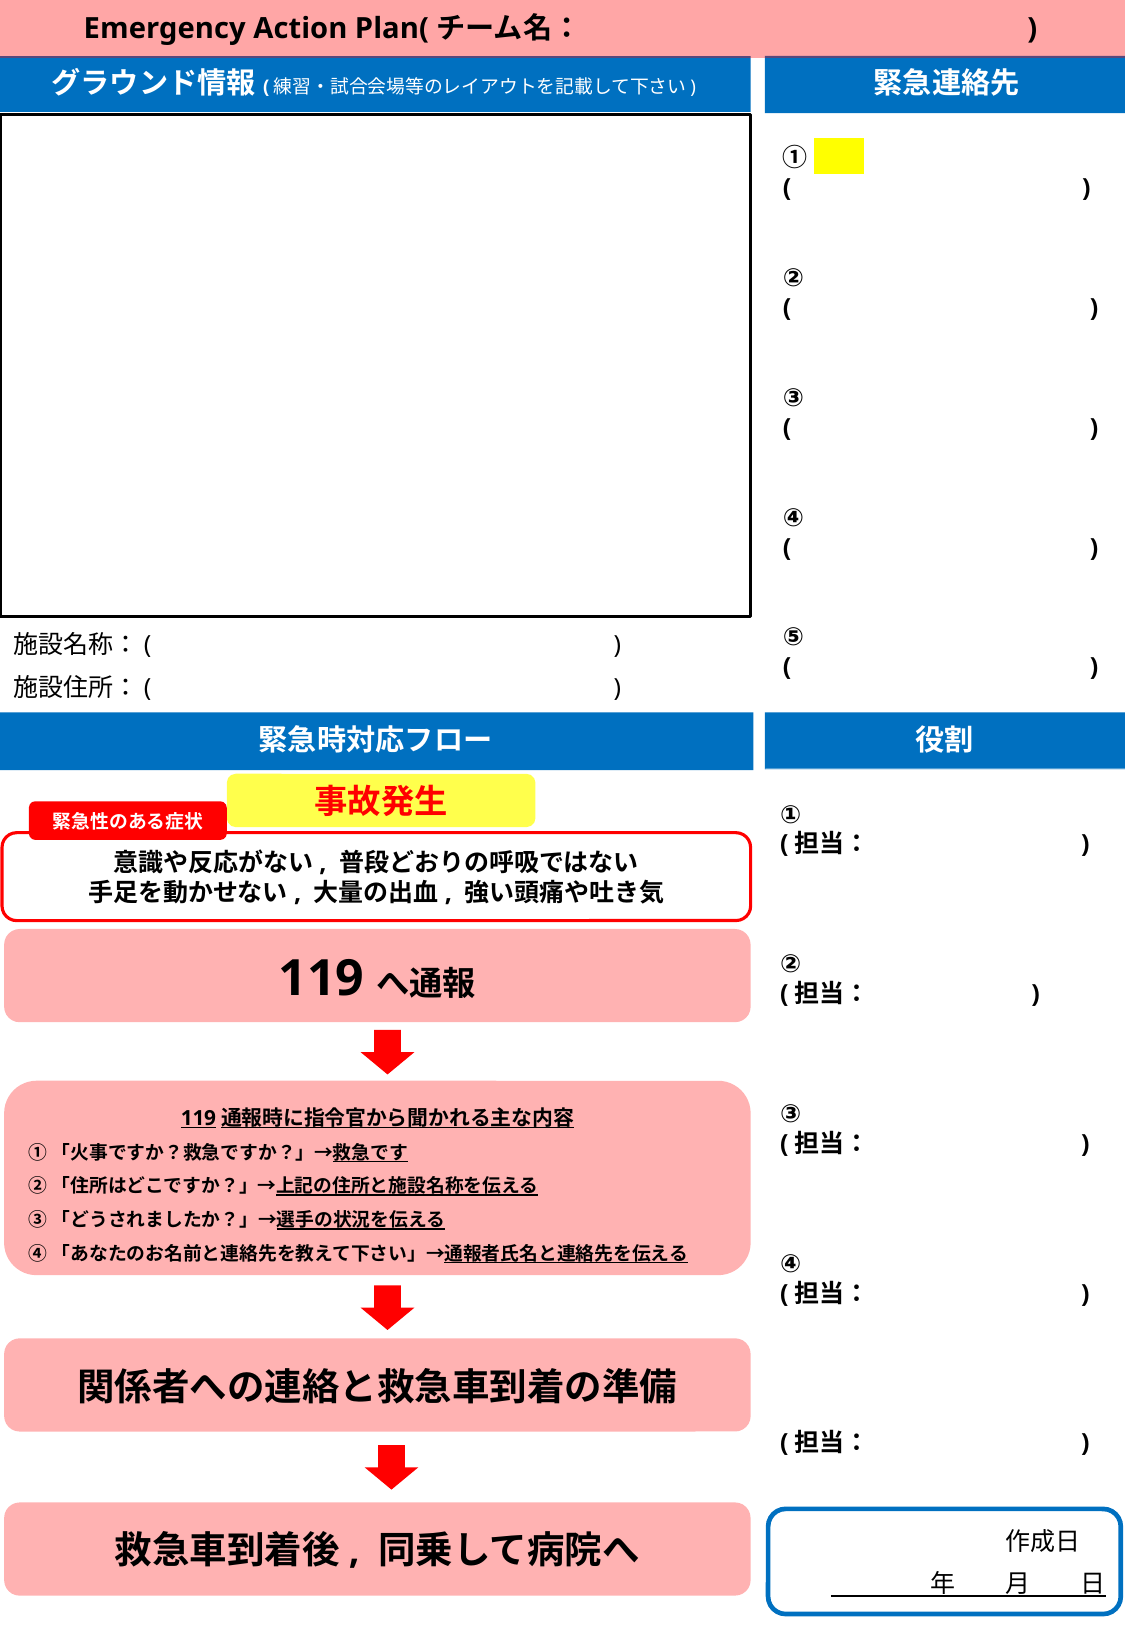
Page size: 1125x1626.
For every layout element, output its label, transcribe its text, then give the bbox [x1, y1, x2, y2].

text_box 意識や反応がない, 普段どおりの呼吸ではない 手足を動かせない, 大量の出血, 強い頭痛や吐き気 [0, 831, 752, 922]
text_box 作成日 年 月 日 [750, 1512, 779, 1615]
text_box ① (担当： ) ② (担当： ) ③ (担当： ) ④ (担当： ) (担当： ) [764, 767, 1125, 1487]
text_box [0, 114, 751, 616]
subtitle 施設名称：( ) 施設住所：( ) [0, 616, 751, 712]
title グラウンド情報(練習・試合会場等のレイアウトを記載して下さい) [0, 58, 751, 112]
text_box 事故発生 [225, 772, 537, 829]
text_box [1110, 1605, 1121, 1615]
text_box 緊急性のある症状 [27, 800, 228, 841]
text_box ① ( ) ② ( ) ③ ( ) ④ ( ) ⑤ ( ) [767, 114, 1125, 712]
text_box [767, 1507, 1122, 1616]
text_box Emergency Action Plan(チーム名： ) [0, 0, 1125, 58]
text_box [4, 928, 751, 1596]
text_box 緊急時対応フロー [0, 712, 754, 771]
text_box 役割 [764, 712, 1125, 767]
text_box 緊急連絡先 [764, 58, 1125, 114]
